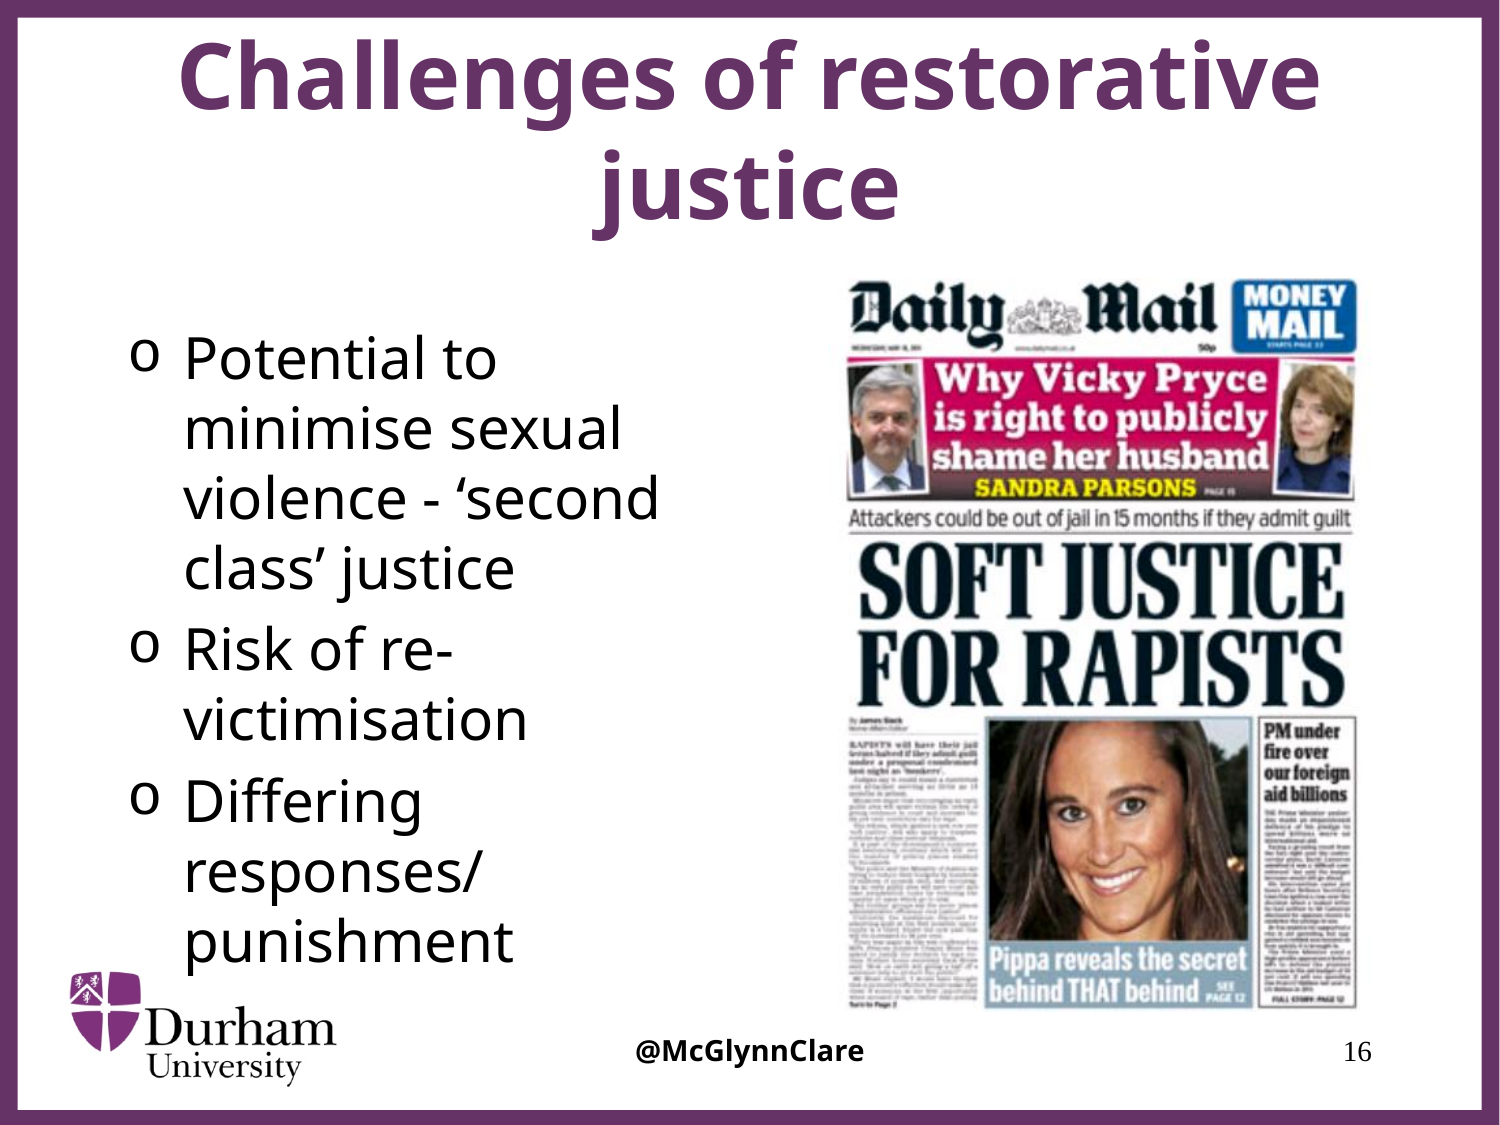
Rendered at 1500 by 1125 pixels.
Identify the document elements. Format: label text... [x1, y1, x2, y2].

list Potential to minimise sexual violence - ‘second class’ justice Risk of re-victimisation Differing responses/ punishment [111, 231, 738, 988]
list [828, 278, 1377, 1012]
slide_number 16 [1074, 1024, 1388, 1101]
title Challenges of restorative justice [112, 0, 1388, 256]
footer @McGlynnClare [512, 1024, 988, 1101]
picture [43, 958, 363, 1100]
